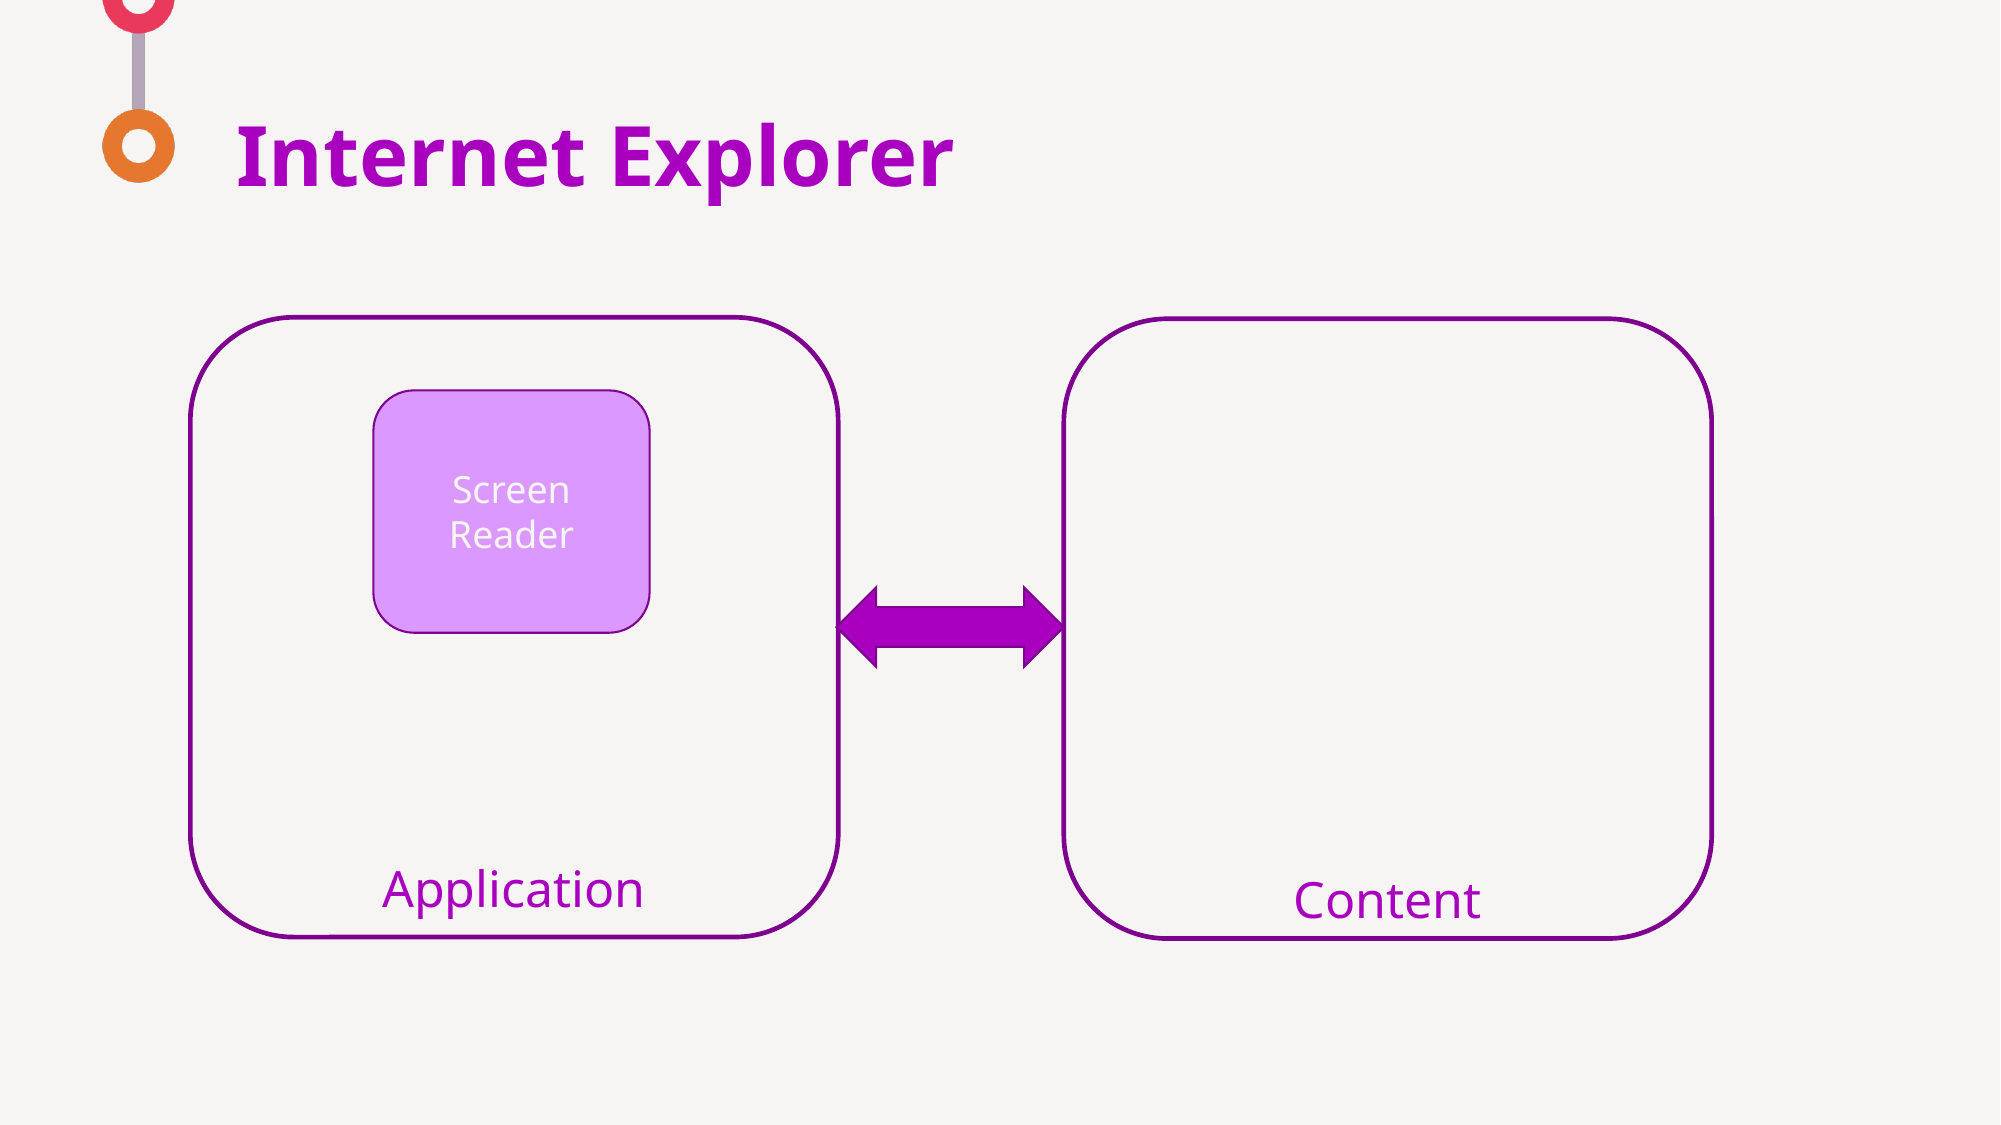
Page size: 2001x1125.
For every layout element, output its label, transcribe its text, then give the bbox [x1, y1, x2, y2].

text_box Screen Reader [372, 389, 651, 634]
text_box [834, 584, 1066, 670]
text_box Application [189, 316, 840, 939]
picture [100, 0, 179, 192]
title Internet Explorer [236, 114, 1388, 280]
text_box Content [1062, 317, 1713, 940]
